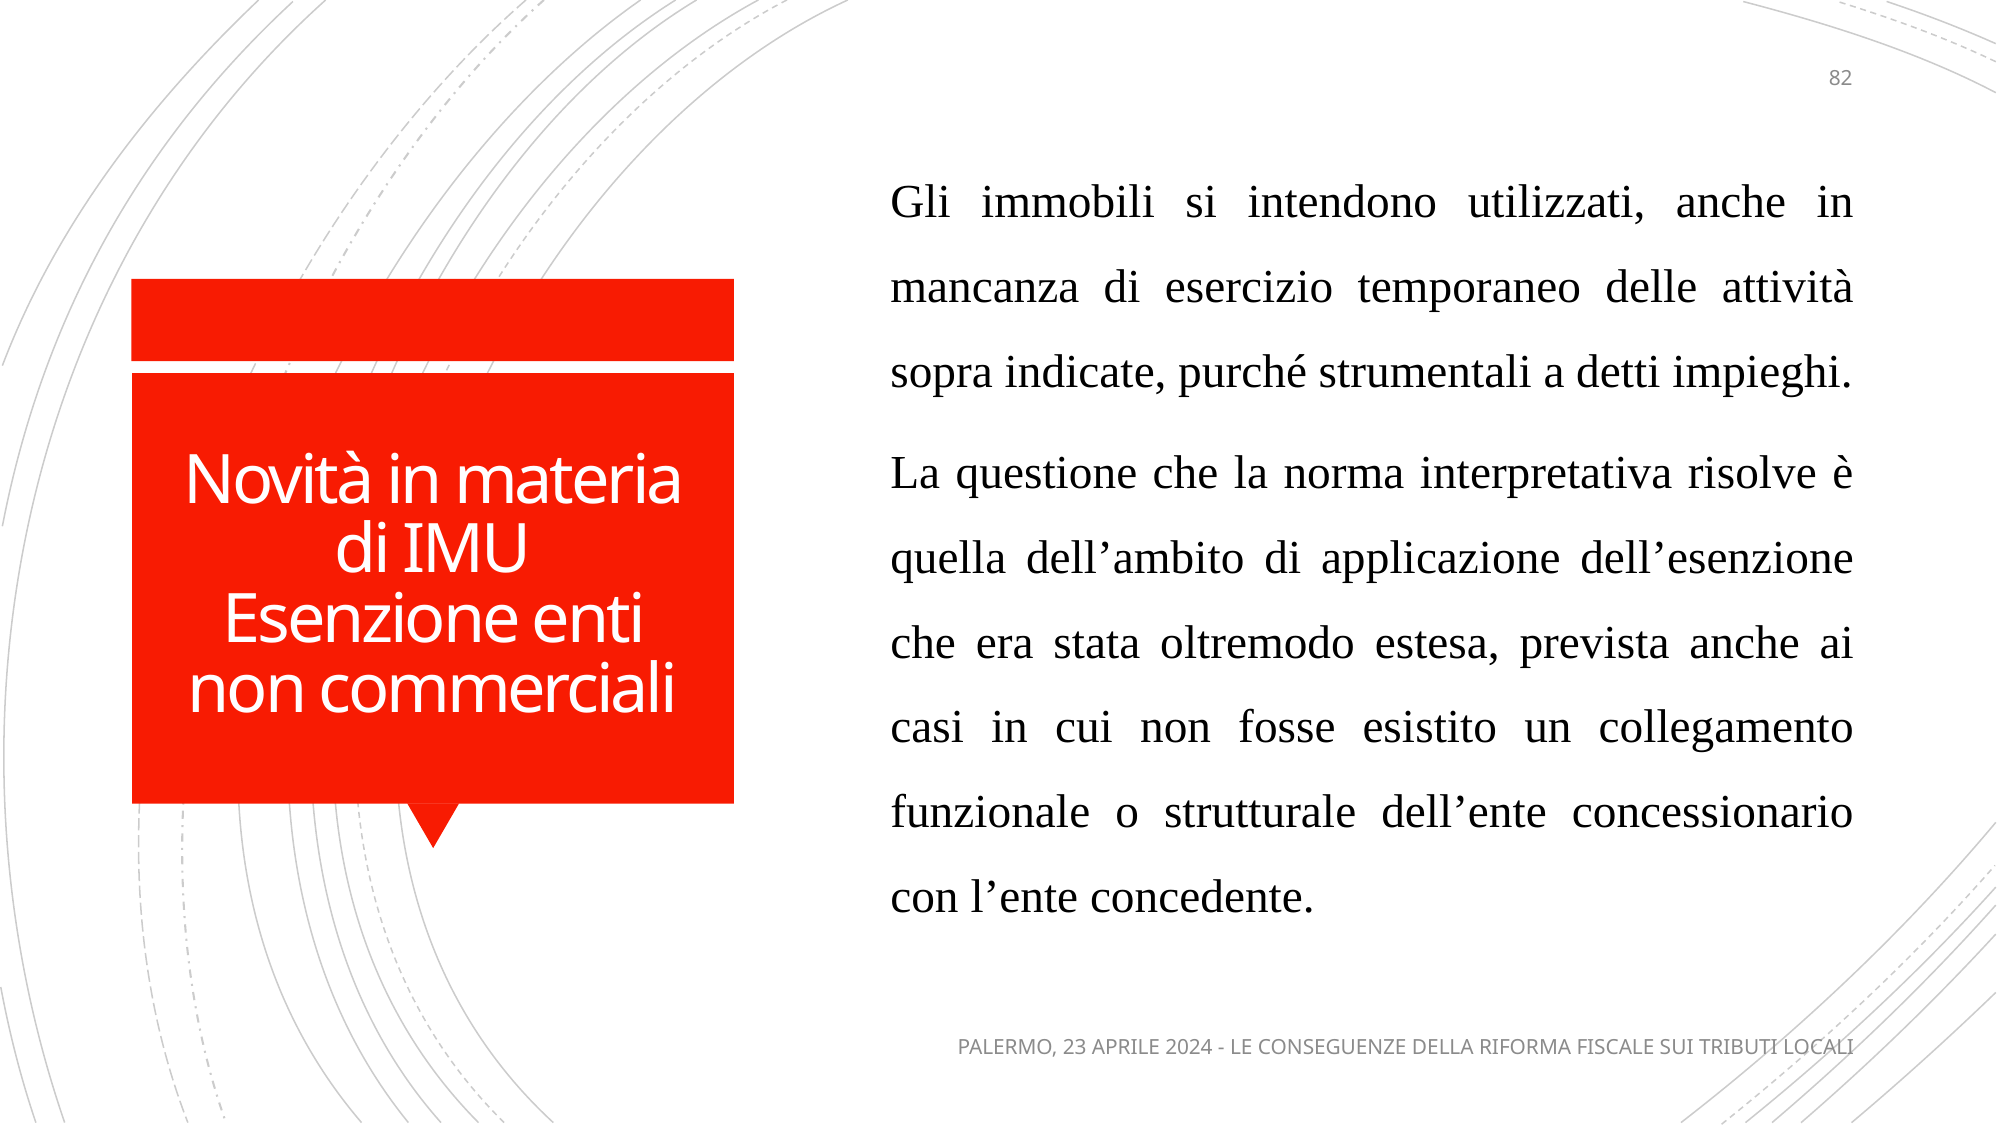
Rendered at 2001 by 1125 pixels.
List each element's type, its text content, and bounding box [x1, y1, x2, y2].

slide_number 82 [1717, 52, 1868, 105]
footer PALERMO, 23 APRILE 2024 - LE CONSEGUENZE DELLA RIFORMA FISCALE SUI TRIBUTI LOCALI [131, 1021, 1869, 1074]
title Novità in materia di IMU Esenzione enti non commerciali [145, 385, 720, 789]
list Gli immobili si intendono utilizzati, anche in mancanza di esercizio temporaneo delle attività sopra indicate, purché strumentali a detti impieghi. La questione che la norma interpretativa risolve è quella dell’ambito di applicazione dell’esenzione che era stata oltremodo estesa, prevista anche ai casi in cui non fosse esistito un collegamento funzionale o strutturale dell’ente concessionario con l’ente concedente. [839, 131, 1871, 993]
